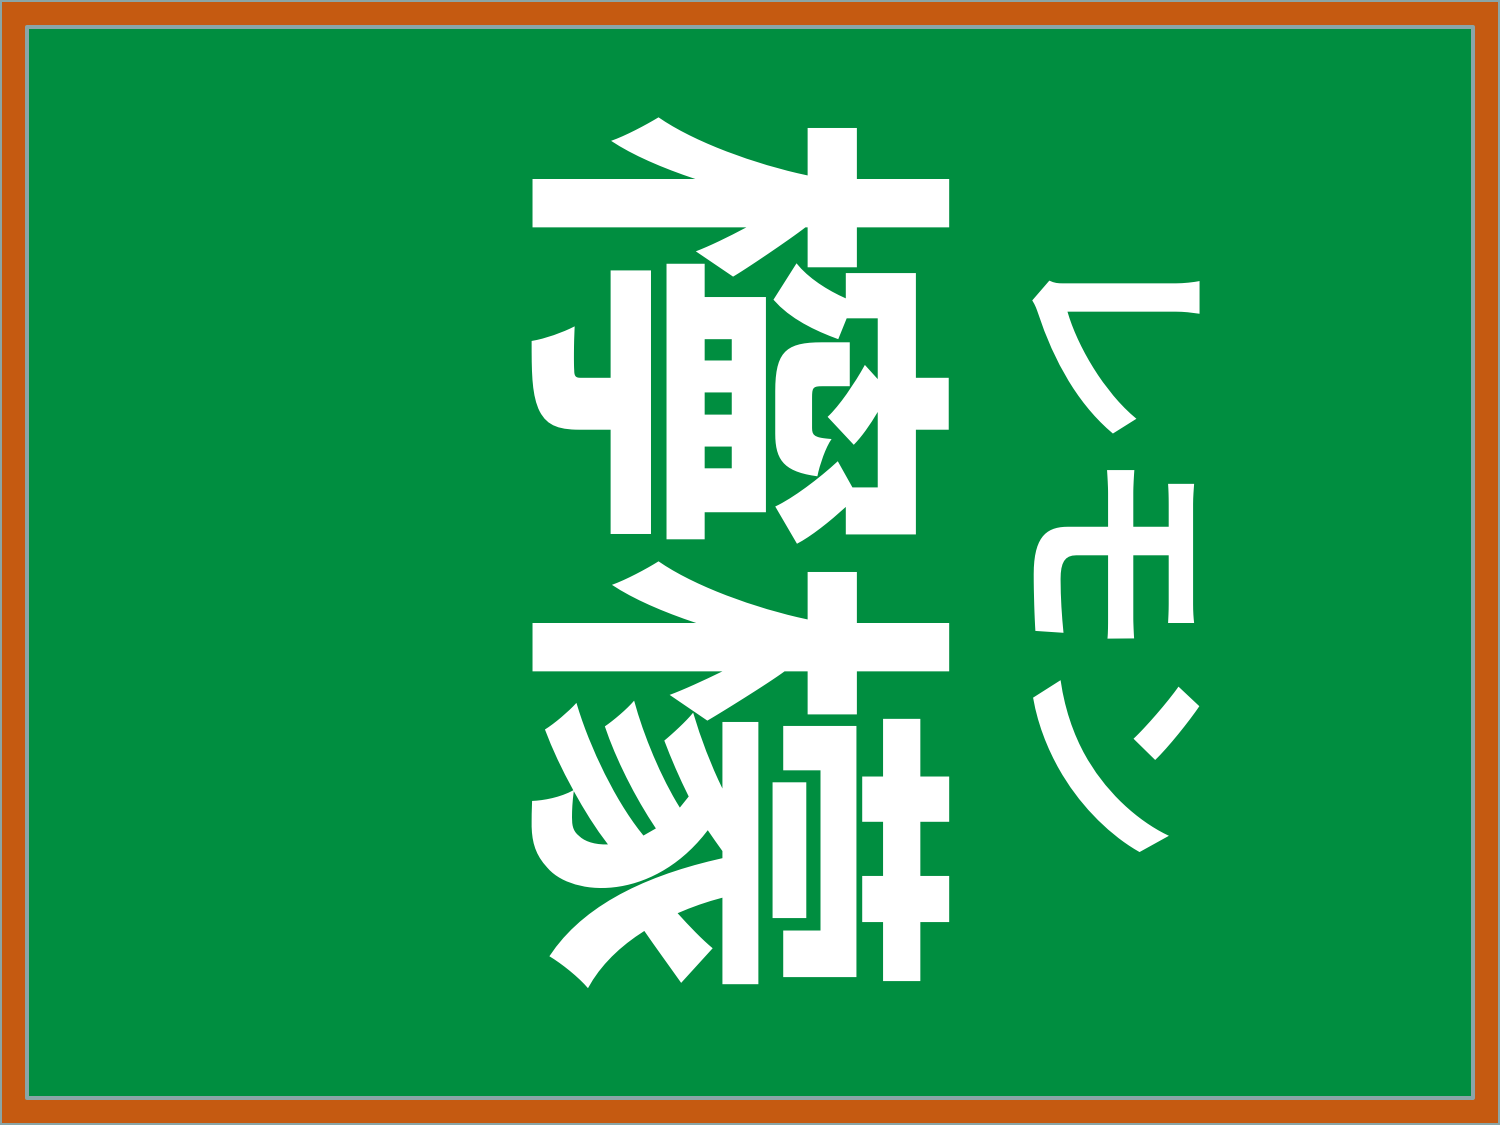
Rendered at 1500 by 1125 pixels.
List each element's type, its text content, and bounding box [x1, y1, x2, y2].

text_box レモン [974, 235, 1258, 870]
text_box 檸檬 [419, 82, 1081, 1024]
